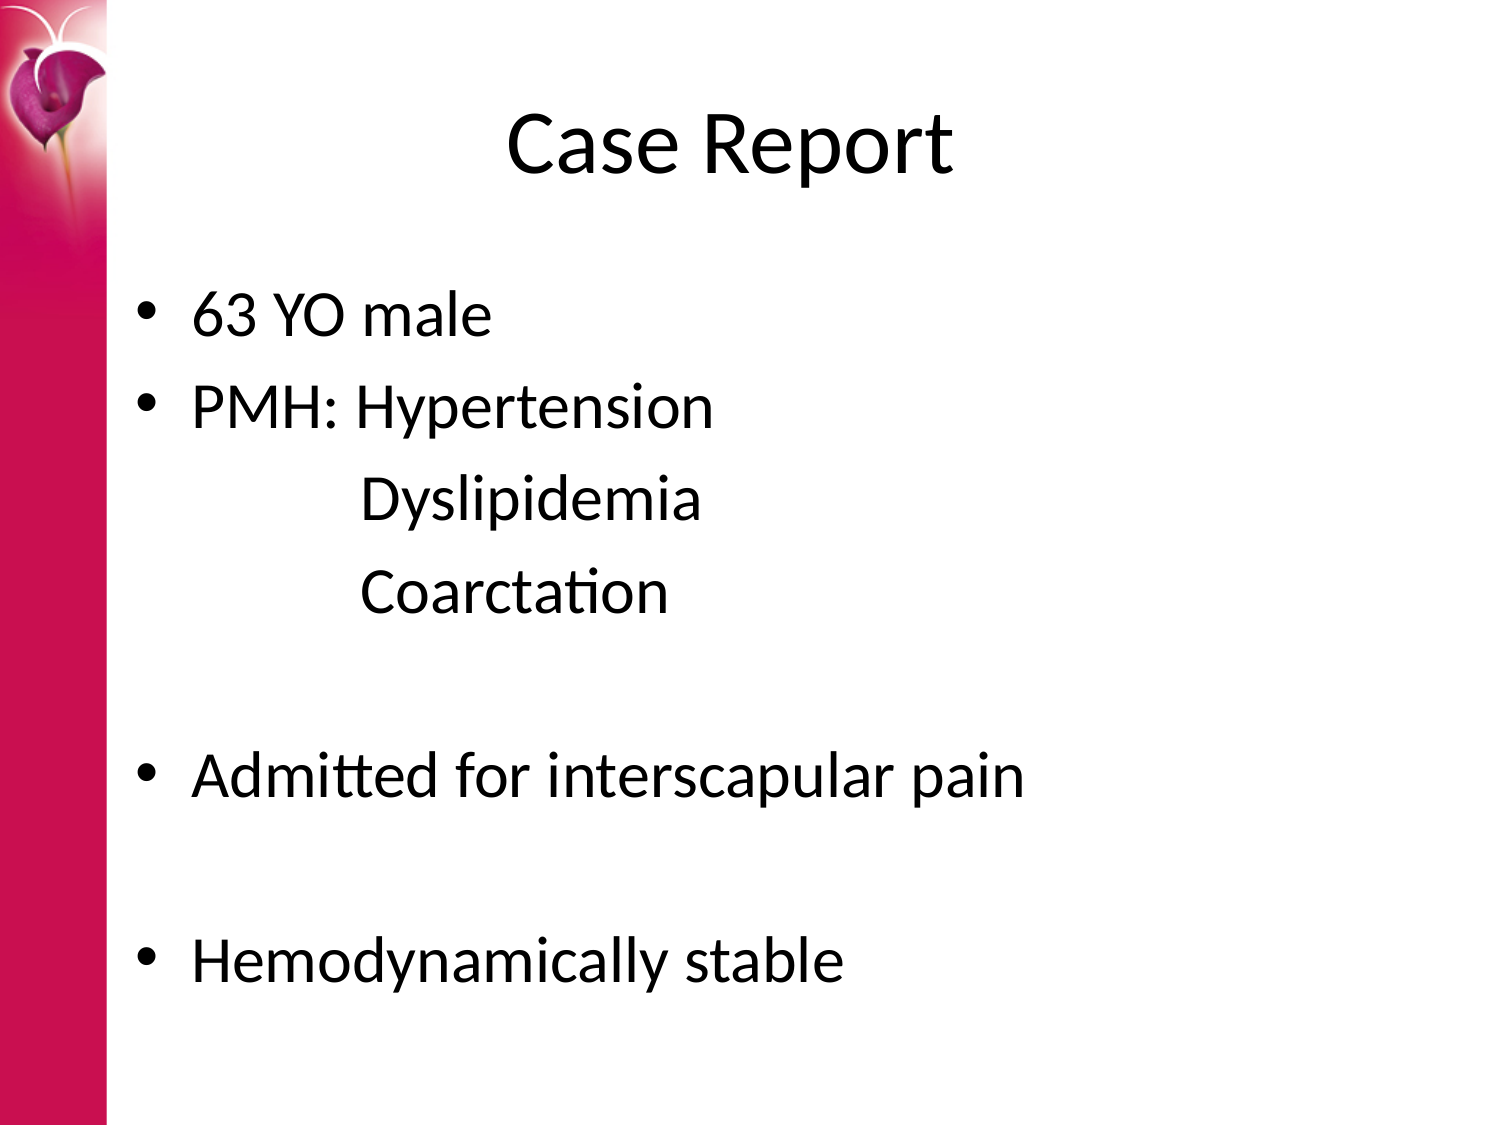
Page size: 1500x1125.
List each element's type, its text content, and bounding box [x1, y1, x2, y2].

title Case Report [120, 42, 1363, 231]
picture [0, 0, 1500, 1125]
list 63 YO male PMH: Hypertension Dyslipidemia Coarctation Admitted for interscapular pain Hemodynamically stable [120, 262, 1471, 1005]
